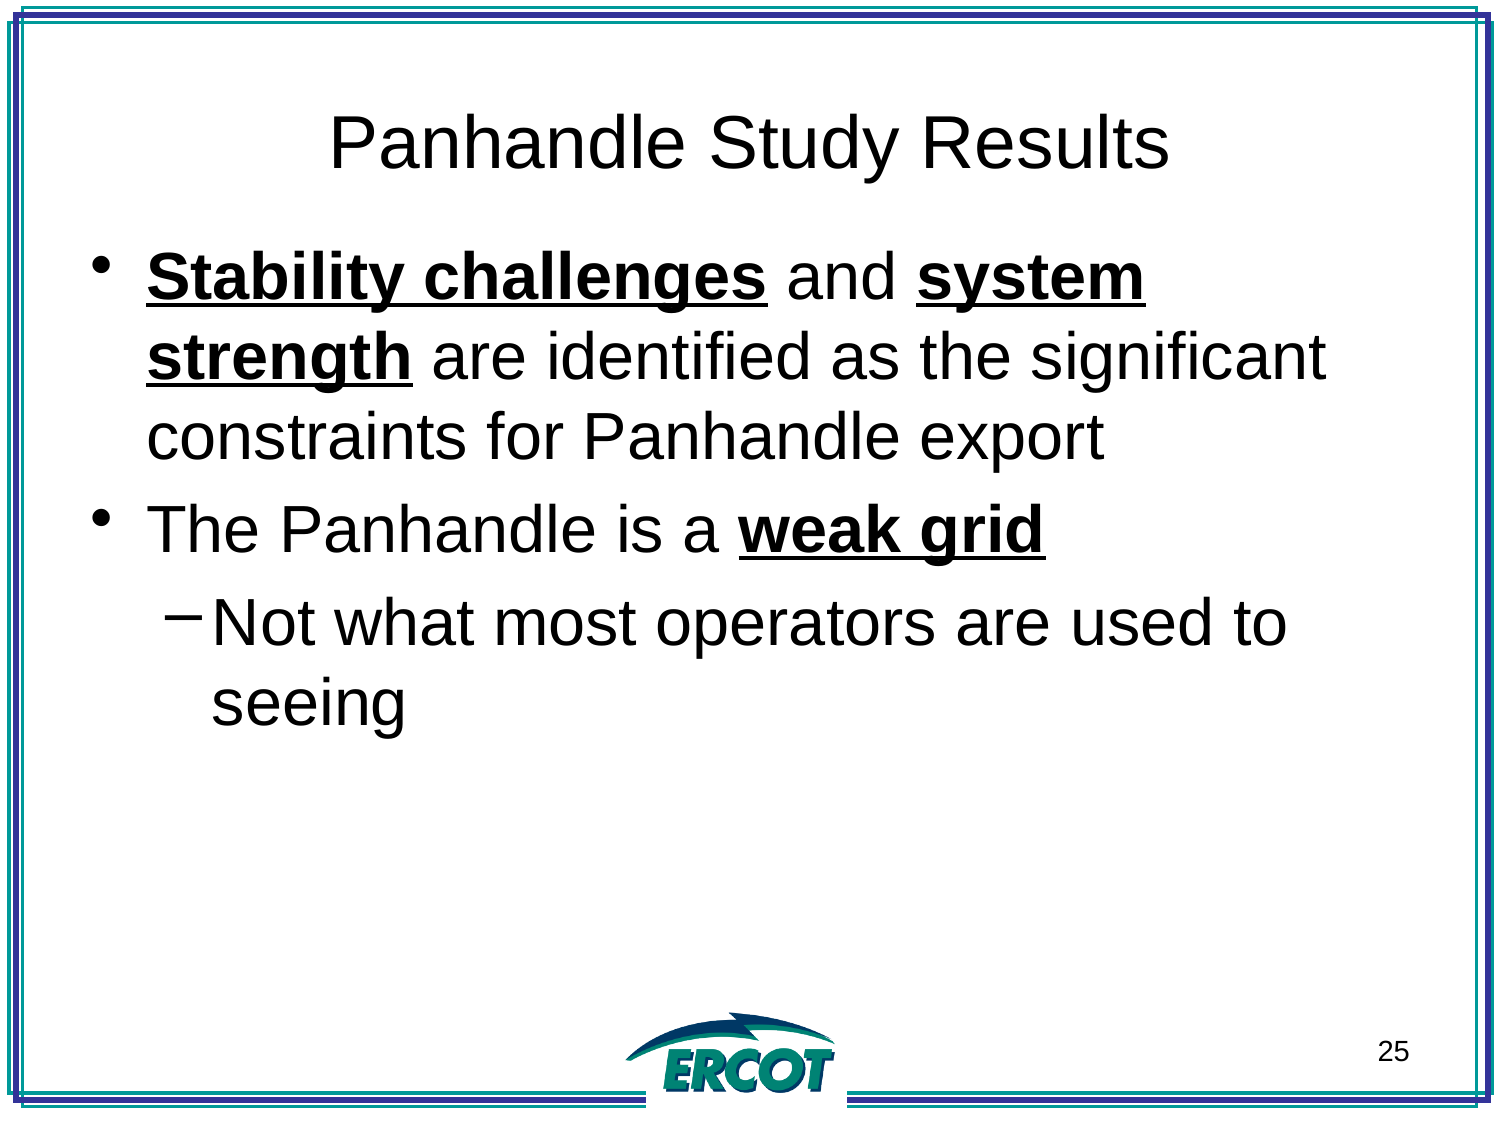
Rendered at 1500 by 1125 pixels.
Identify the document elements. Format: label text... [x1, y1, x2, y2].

picture [624, 1012, 836, 1100]
title Panhandle Study Results [75, 45, 1425, 224]
slide_number 25 [1074, 1024, 1425, 1103]
list Stability challenges and system strength are identified as the significant constraints for Panhandle export The Panhandle is a weak grid Not what most operators are used to seeing [75, 224, 1425, 968]
